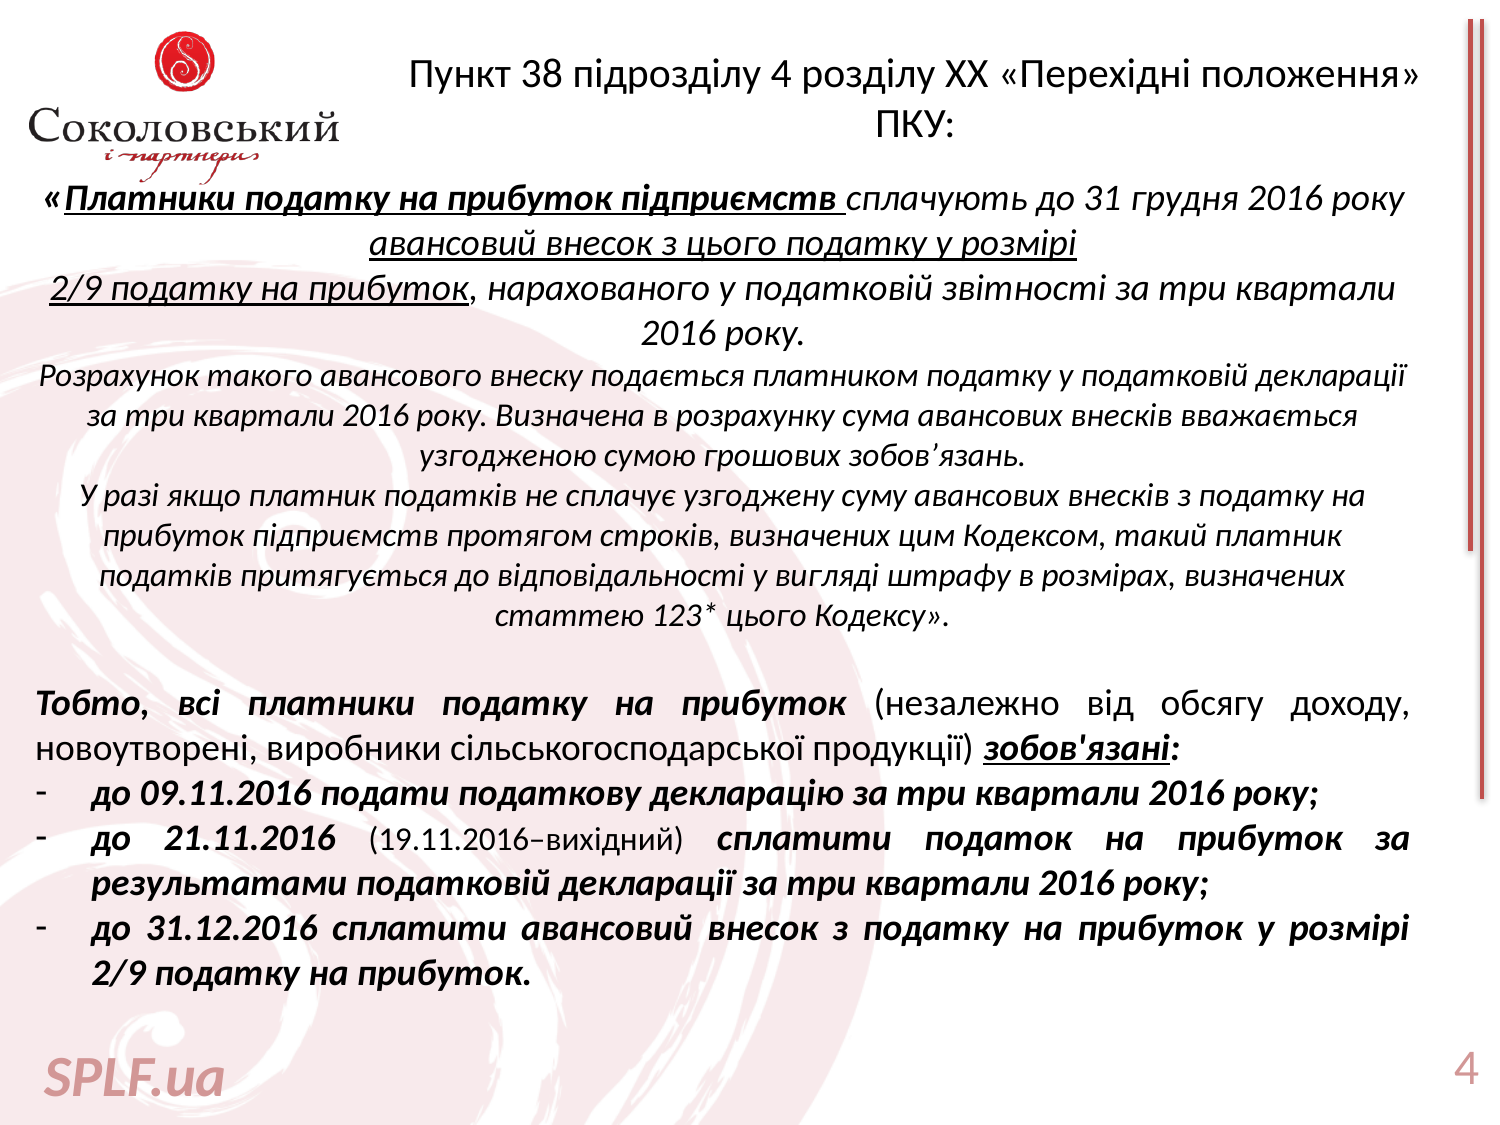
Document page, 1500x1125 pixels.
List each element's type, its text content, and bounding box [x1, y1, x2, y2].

list «Платники податку на прибуток підприємств сплачують до 31 грудня 2016 року авансовий внесок з цього податку у розмірі 2/9 податку на прибуток, нарахованого у податковій звітності за три квартали 2016 року. Розрахунок такого авансового внеску подається платником податку у податковій декларації за три квартали 2016 року. Визначена в розрахунку сума авансових внесків вважається узгодженою сумою грошових зобов’язань. У разі якщо платник податків не сплачує узгоджену суму авансових внесків з податку на прибуток підприємств протягом строків, визначених цим Кодексом, такий платник податків притягується до відповідальності у вигляді штрафу в розмірах, визначених статтею 123* цього Кодексу». Тобто, всі платники податку на прибуток (незалежно від обсягу доходу, новоутворені, виробники сільськогосподарської продукції) зобов'язані: до 09.11.2016 подати податкову декларацію за три квартали 2016 року; до 21.11.2016 (19.11.2016–вихідний) сплатити податок на прибуток за результатами податковій декларації за три квартали 2016 року; до 31.12.2016 сплатити авансовий внесок з податку на прибуток у розмірі 2/9 податку на прибуток. [19, 160, 1427, 1059]
picture [0, 30, 1057, 1125]
slide_number 4 [1392, 1034, 1495, 1095]
title Пункт 38 підрозділу 4 розділу XX «Перехідні положення» ПКУ: [371, 30, 1459, 162]
footer SPLF.ua [29, 1042, 1329, 1103]
